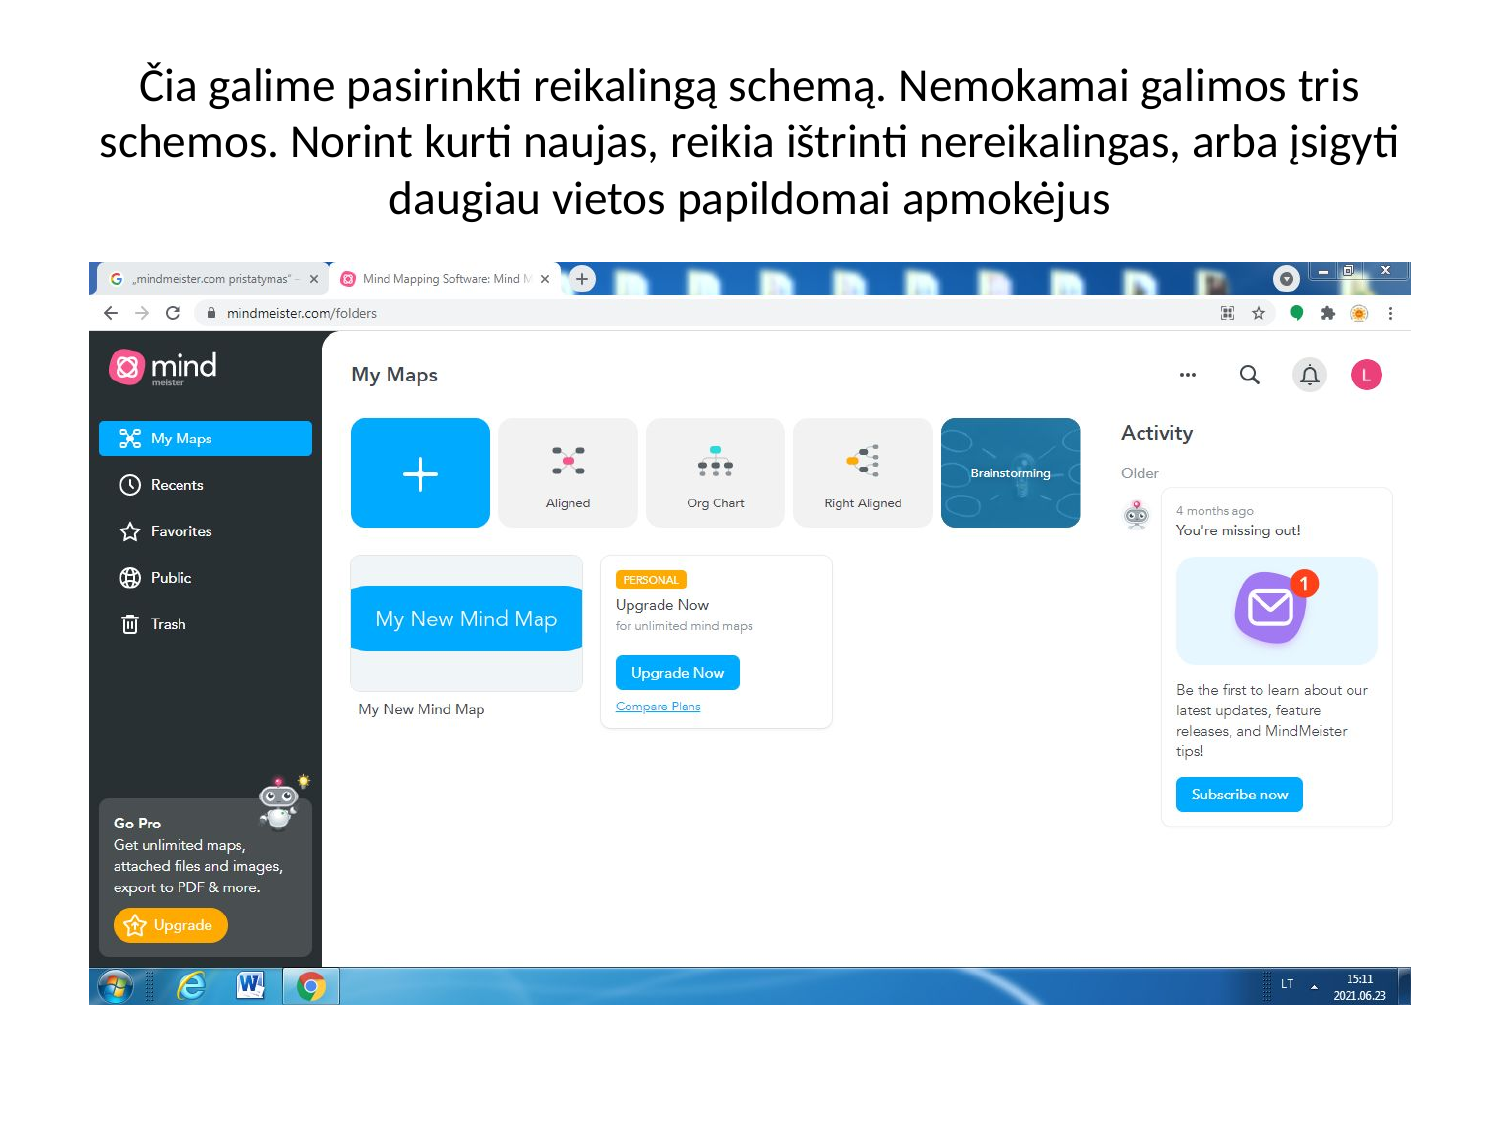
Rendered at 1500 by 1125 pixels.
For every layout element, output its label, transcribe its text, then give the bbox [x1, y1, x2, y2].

title Čia galime pasirinkti reikalingą schemą. Nemokamai galimos tris schemos. Norint kurti naujas, reikia ištrinti nereikalingas, arba įsigyti daugiau vietos papildomai apmokėjus [75, 45, 1425, 233]
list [89, 262, 1411, 1006]
